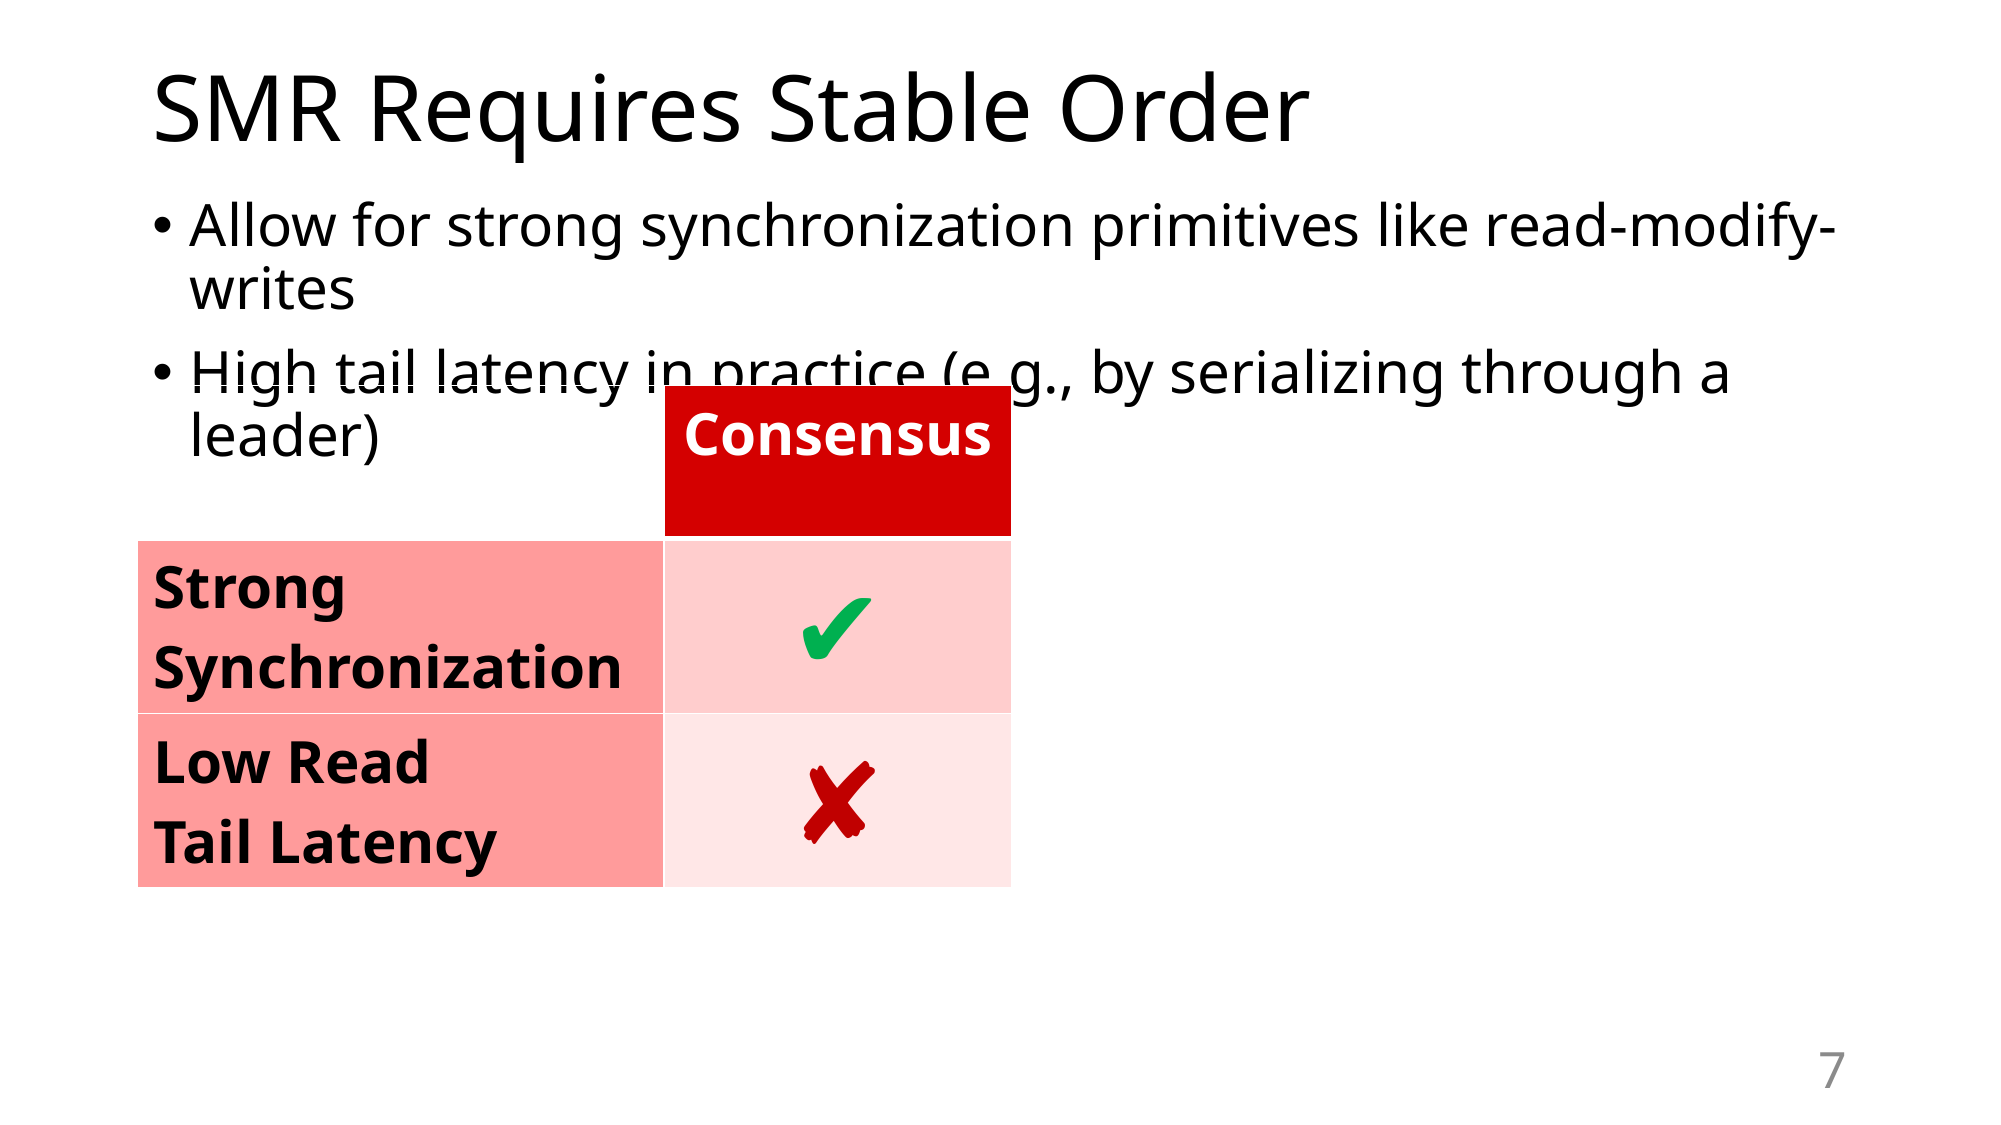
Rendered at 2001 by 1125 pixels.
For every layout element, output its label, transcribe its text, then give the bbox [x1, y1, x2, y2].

table_cell Low Read Tail Latency [138, 714, 663, 887]
table_cell ✔ [665, 541, 1011, 713]
table_cell ✘ [665, 714, 1011, 887]
title SMR Requires Stable Order [137, 3, 1863, 188]
table_header [138, 386, 663, 536]
table_cell Strong Synchronization [138, 541, 663, 713]
table_header Consensus [665, 386, 1011, 536]
slide_number 7 [1412, 1042, 1863, 1103]
list Allow for strong synchronization primitives like read-modify-writes High tail latency in practice (e.g., by serializing through a leader) [137, 188, 1863, 903]
